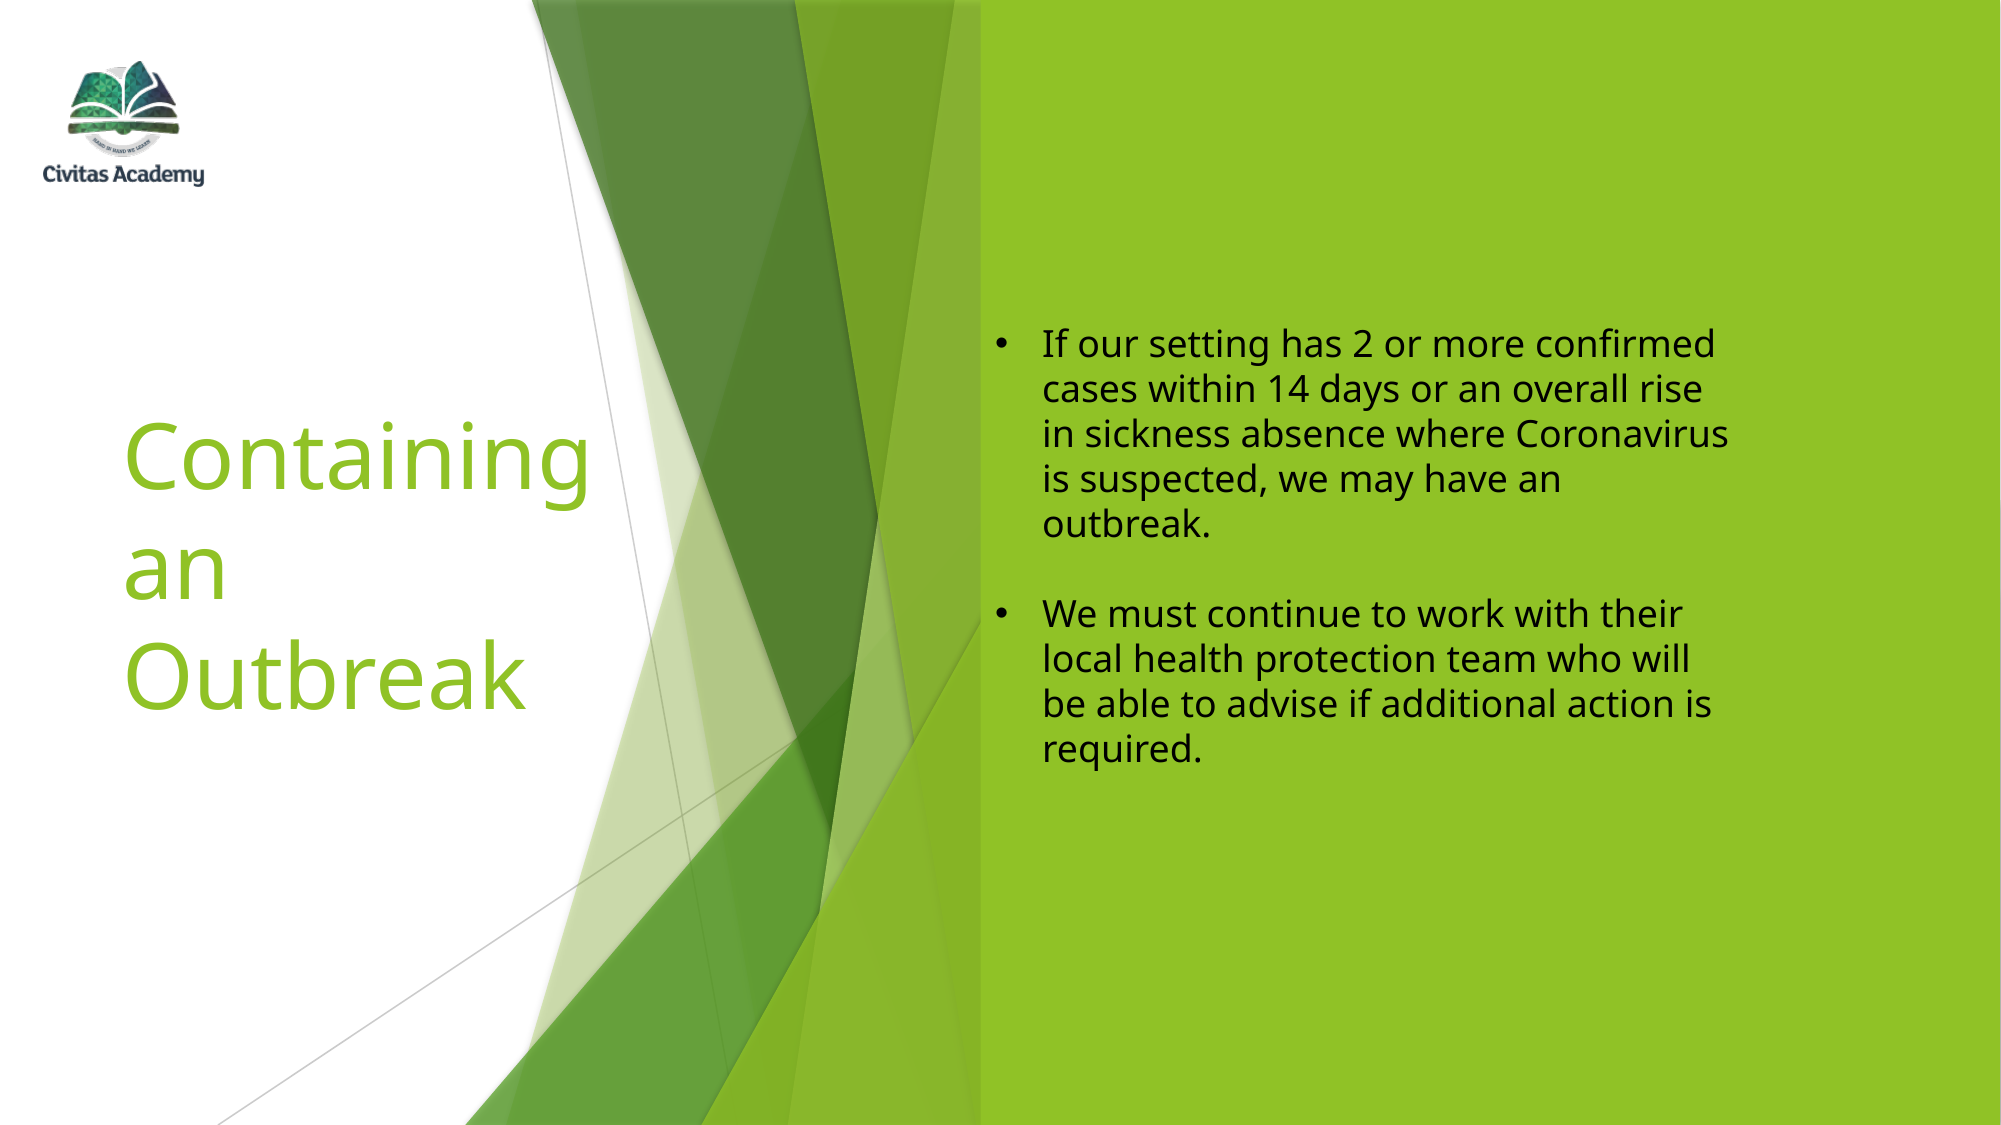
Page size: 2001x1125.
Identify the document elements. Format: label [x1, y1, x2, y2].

picture [39, 54, 208, 189]
text_box [217, 0, 1001, 1125]
text_box [1003, 0, 2000, 1125]
text_box [0, 0, 214, 1125]
